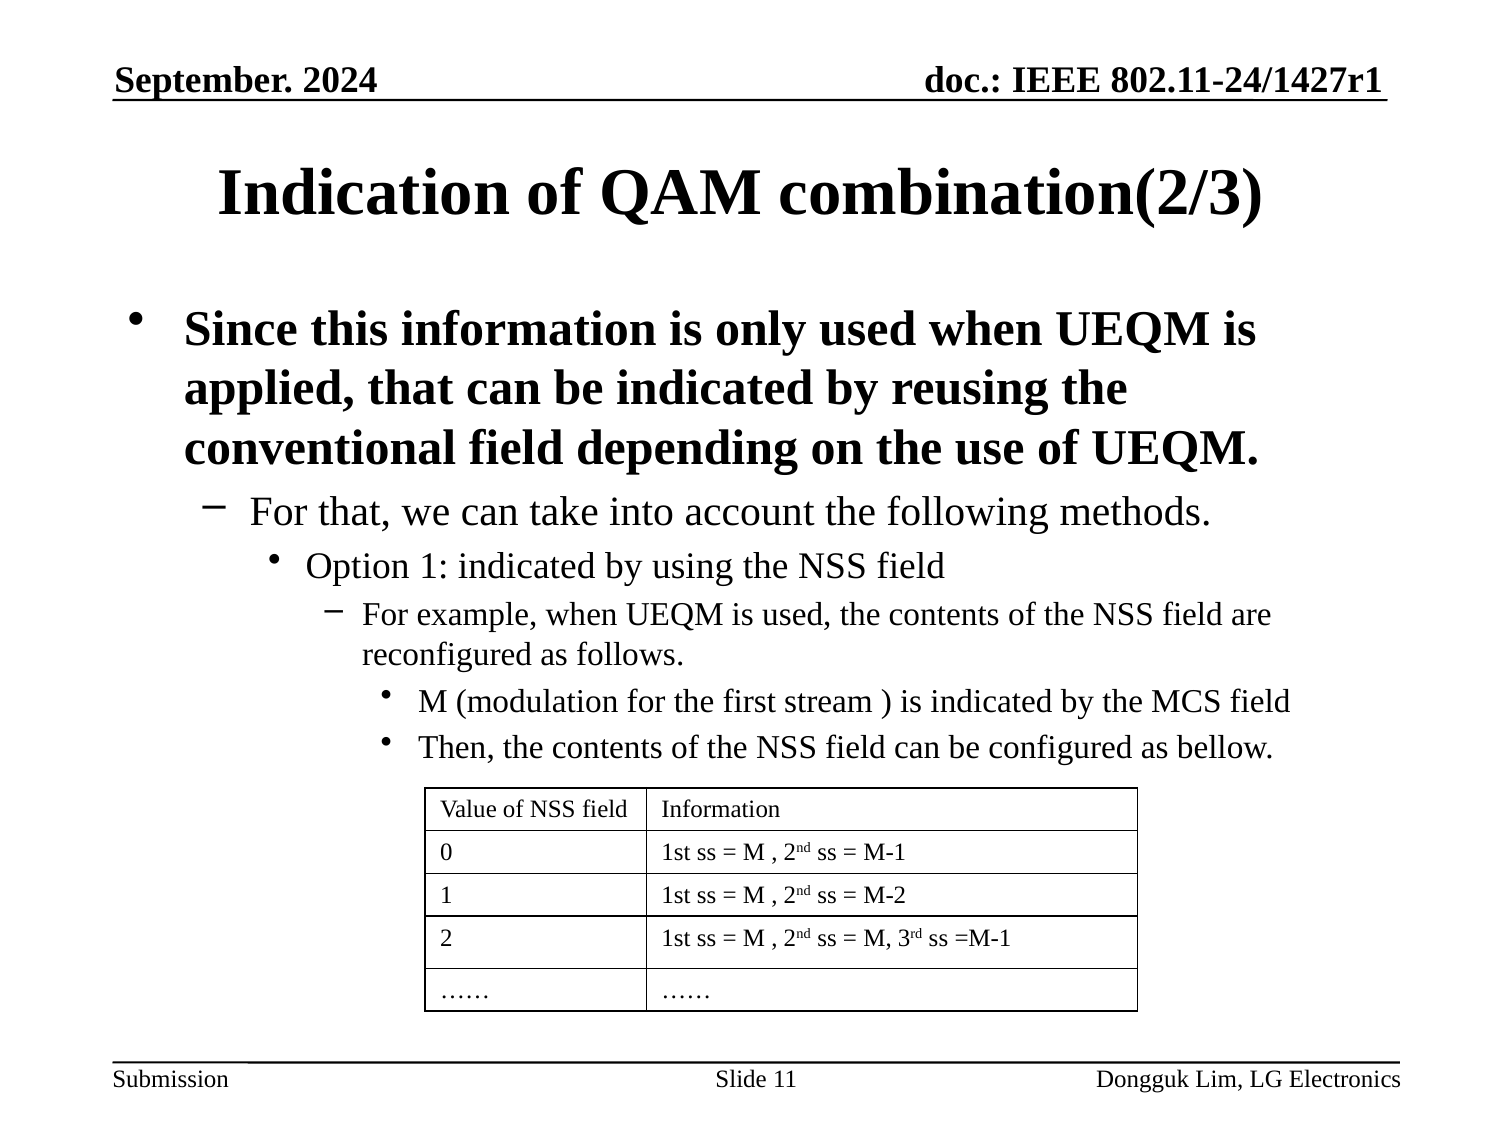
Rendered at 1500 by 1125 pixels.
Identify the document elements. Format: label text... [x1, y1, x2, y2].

slide_number Slide 11 [712, 1061, 800, 1093]
table_cell …… [647, 969, 1137, 1010]
table_header Value of NSS field [426, 789, 646, 830]
list Since this information is only used when UEQM is applied, that can be indicated by reusing the conventional field depending on the use of UEQM. For that, we can take into account the following methods. Option 1: indicated by using the NSS field For example, when UEQM is used, the contents of the NSS field are reconfigured as follows. M (modulation for the first stream ) is indicated by the MCS field Then, the contents of the NSS field can be configured as bellow. [112, 287, 1388, 1000]
table_cell 1st ss = M , 2nd ss = M-2 [647, 874, 1137, 915]
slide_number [114, 54, 381, 101]
table_header Information [647, 789, 1137, 830]
table_cell 1st ss = M , 2nd ss = M-1 [647, 831, 1137, 873]
footer Dongguk Lim, LG Electronics [1092, 1061, 1402, 1093]
table_cell …… [426, 969, 646, 1010]
table_cell 1 [426, 874, 646, 915]
table_cell 2 [426, 917, 646, 968]
table_cell 1st ss = M , 2nd ss = M, 3rd ss =M-1 [647, 917, 1137, 968]
title Indication of QAM combination(2/3) [112, 112, 1388, 263]
table_cell 0 [426, 831, 646, 873]
